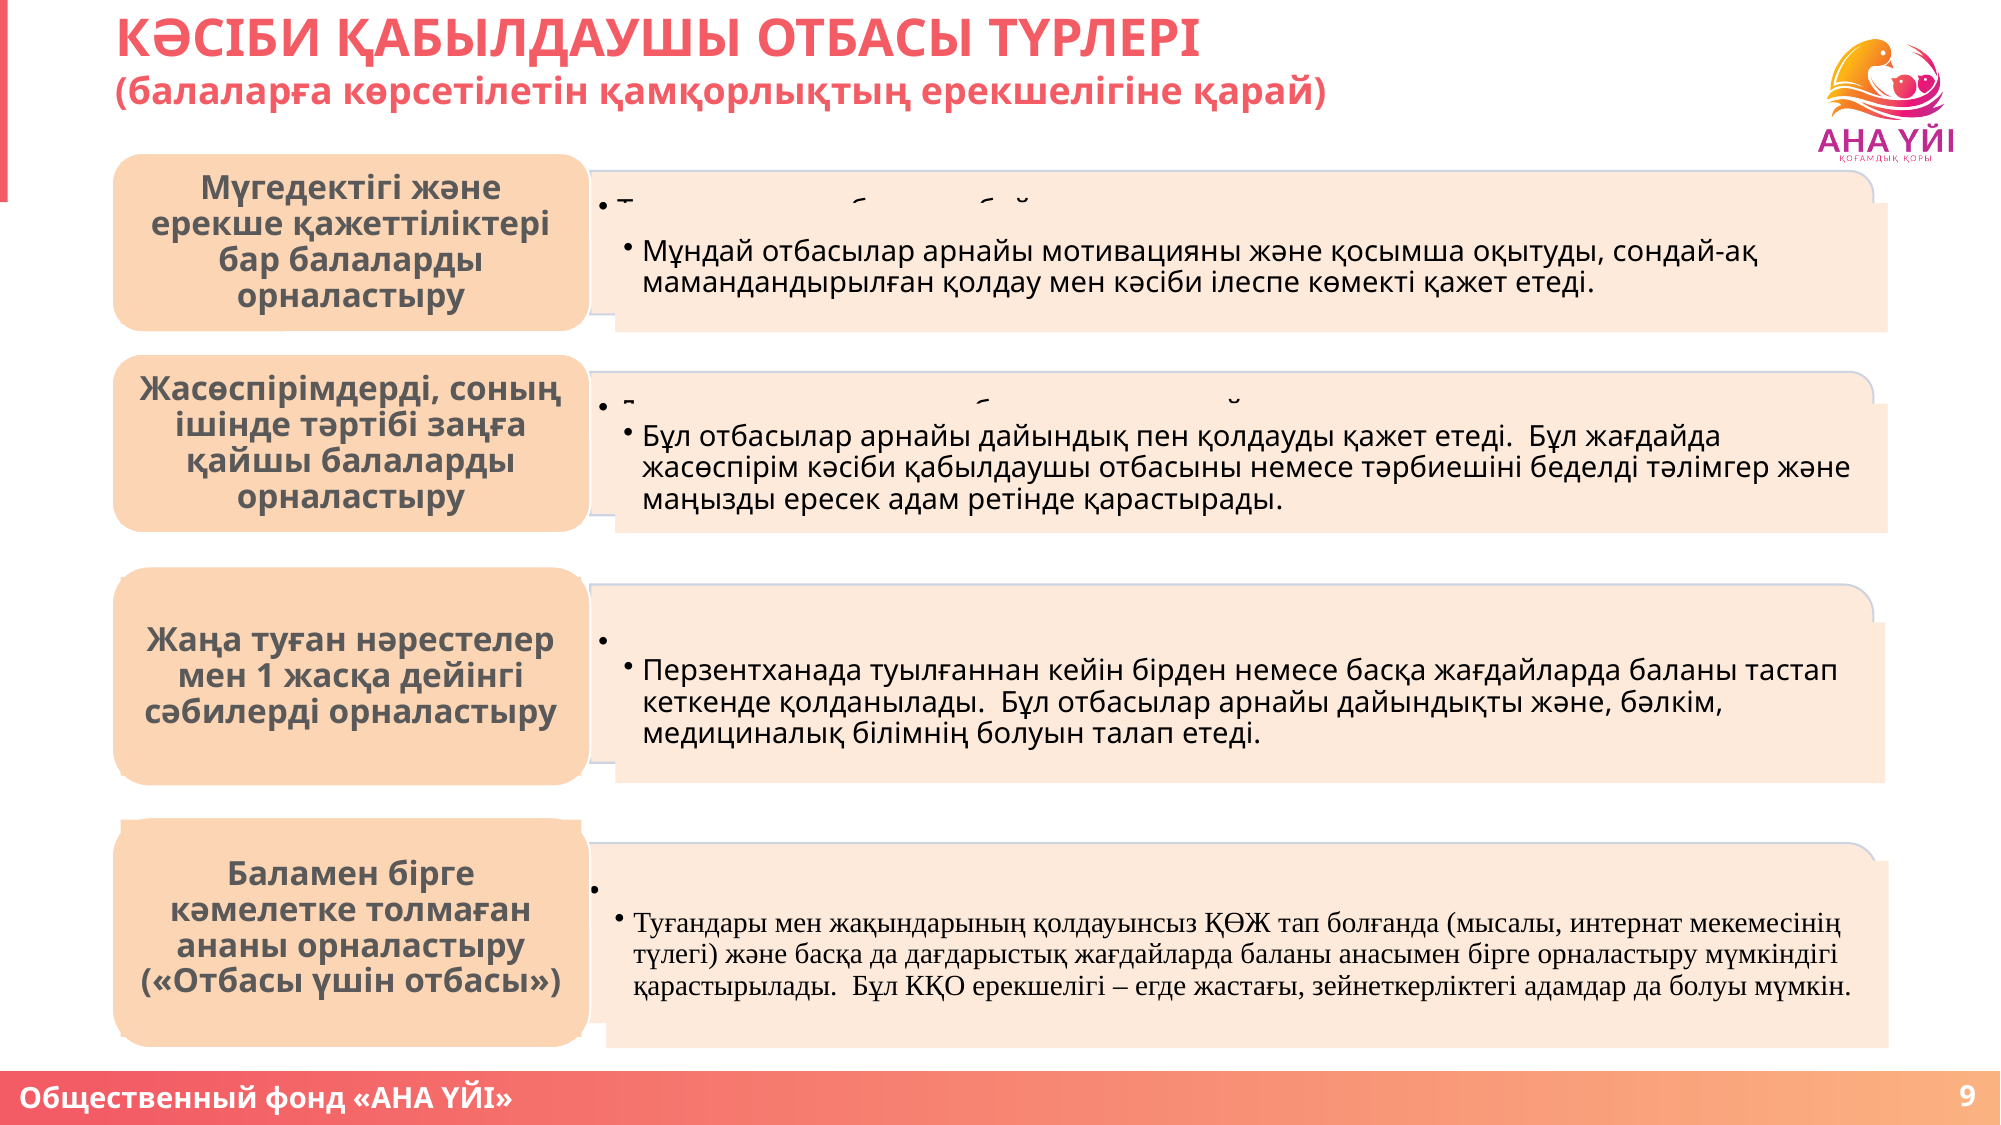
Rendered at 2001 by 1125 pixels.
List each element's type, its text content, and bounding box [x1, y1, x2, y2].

text_box Перзентханада туылғаннан кейін бірден немесе басқа жағдайларда баланы тастап кеткенде қолданылады. Бұл отбасылар арнайы дайындықты және, бәлкім, медициналық білімнің болуын талап етеді. [615, 622, 1886, 784]
slide_number 9 [1908, 1078, 1992, 1117]
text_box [591, 584, 1874, 763]
text_box Бұл отбасылар арнайы дайындық пен қолдауды қажет етеді. Бұл жағдайда жасөспірім кәсіби қабылдаушы отбасыны немесе тәрбиешіні беделді тәлімгер және маңызды ересек адам ретінде қарастырады. [615, 403, 1888, 534]
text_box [111, 566, 591, 787]
title КӘСІБИ ҚАБЫЛДАУШЫ ОТБАСЫ ТҮРЛЕРІ (балаларға көрсетілетін қамқорлықтың ерекшелігіне қарай) [100, 1, 1598, 115]
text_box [111, 353, 591, 534]
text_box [111, 817, 591, 1049]
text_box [591, 371, 1874, 516]
text_box Туғандары мен жақындарының қолдауынсыз ҚӨЖ тап болғанда (мысалы, интернат мекемесінің түлегі) және басқа да дағдарыстық жағдайларда баланы анасымен бірге орналастыру мүмкіндігі қарастырылады. Бұл КҚО ерекшелігі – егде жастағы, зейнеткерліктегі адамдар да болуы мүмкін. [606, 860, 1889, 1049]
picture [1803, 18, 1970, 178]
text_box Мұндай отбасылар арнайы мотивацияны және қосымша оқытуды, сондай-ақ мамандандырылған қолдау мен кәсіби ілеспе көмекті қажет етеді. [615, 202, 1888, 333]
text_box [591, 843, 1877, 1024]
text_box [111, 152, 591, 333]
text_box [591, 170, 1874, 315]
